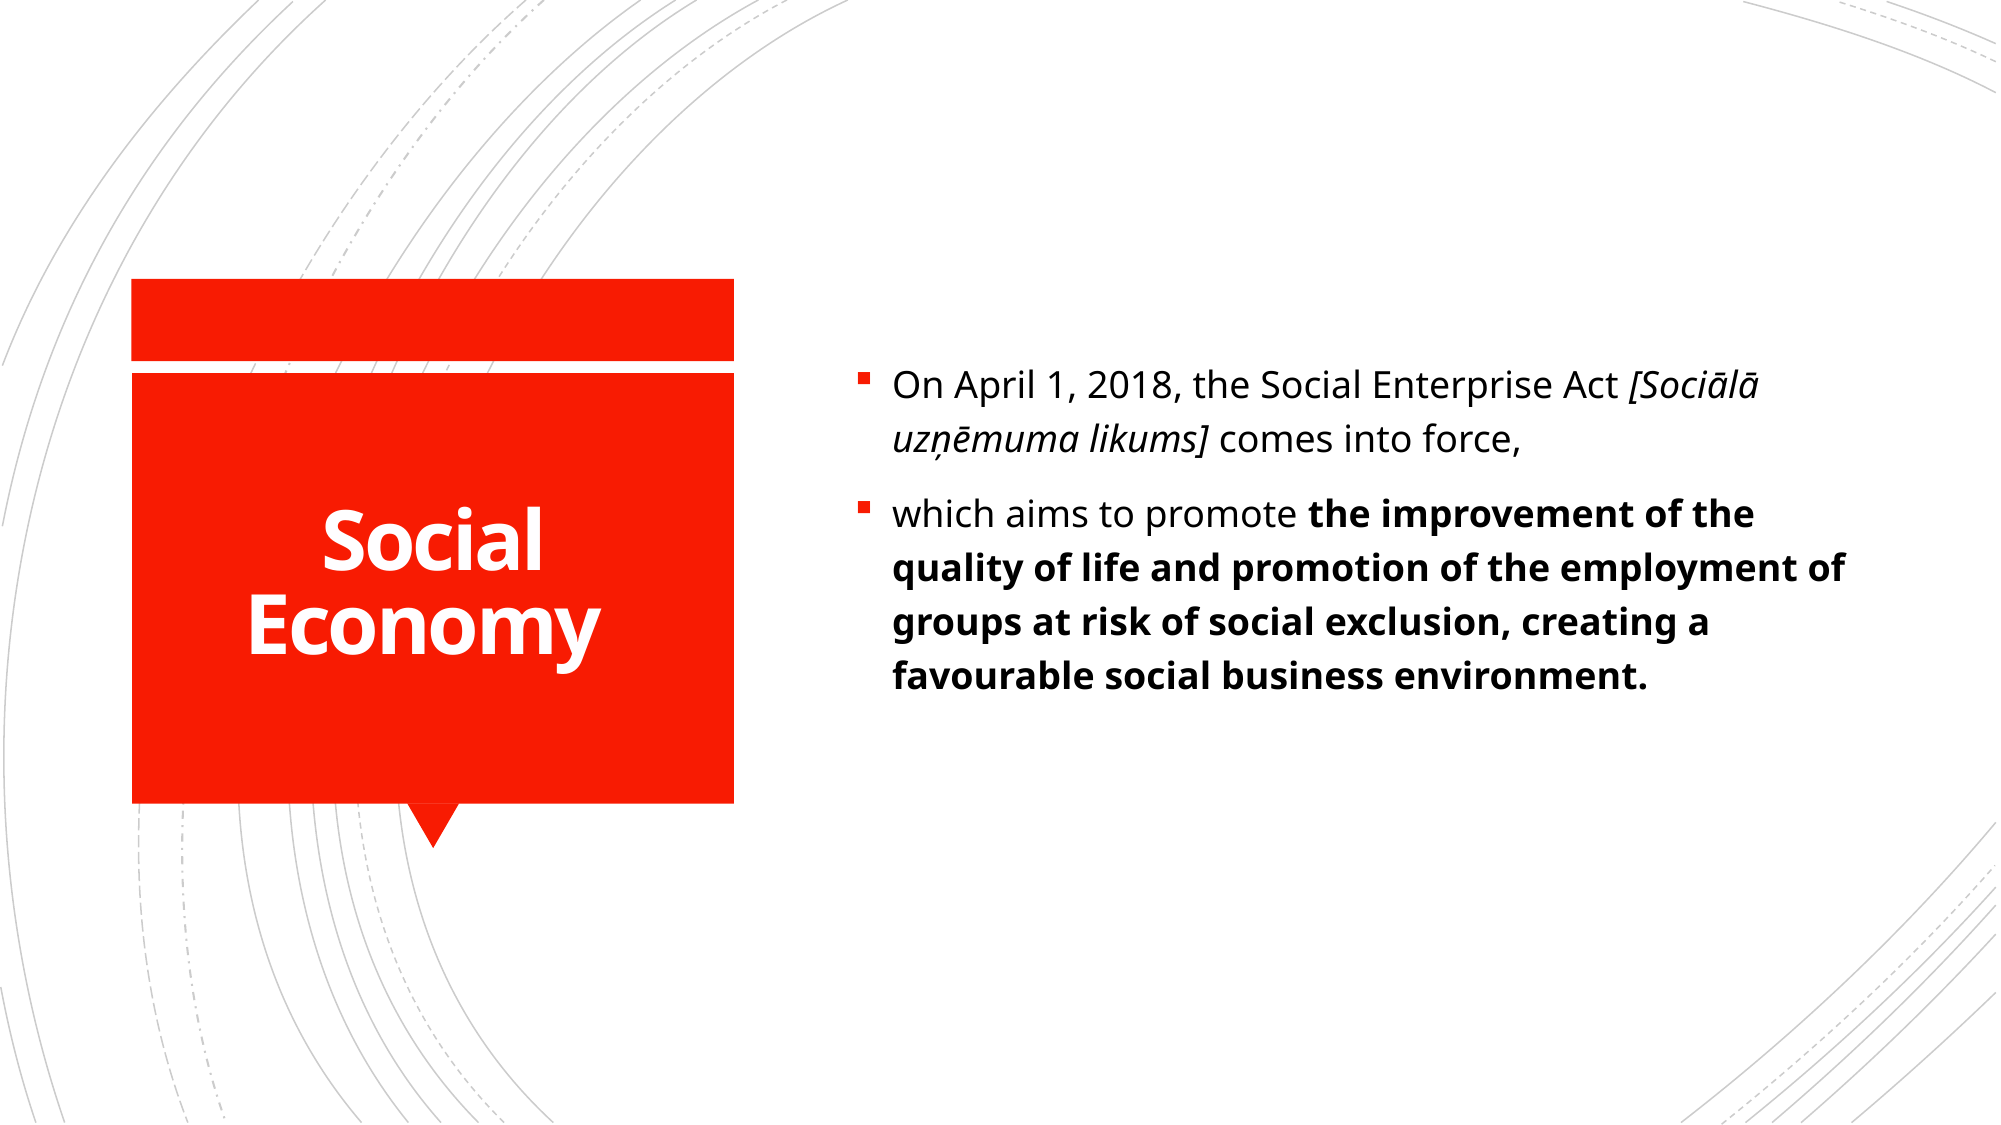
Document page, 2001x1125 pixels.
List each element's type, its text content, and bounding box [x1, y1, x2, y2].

list On April 1, 2018, the Social Enterprise Act [Sociālā uzņēmuma likums] comes into force, which aims to promote the improvement of the quality of life and promotion of the employment of groups at risk of social exclusion, creating a favourable social business environment. [839, 131, 1871, 993]
title Social Economy [145, 385, 720, 789]
